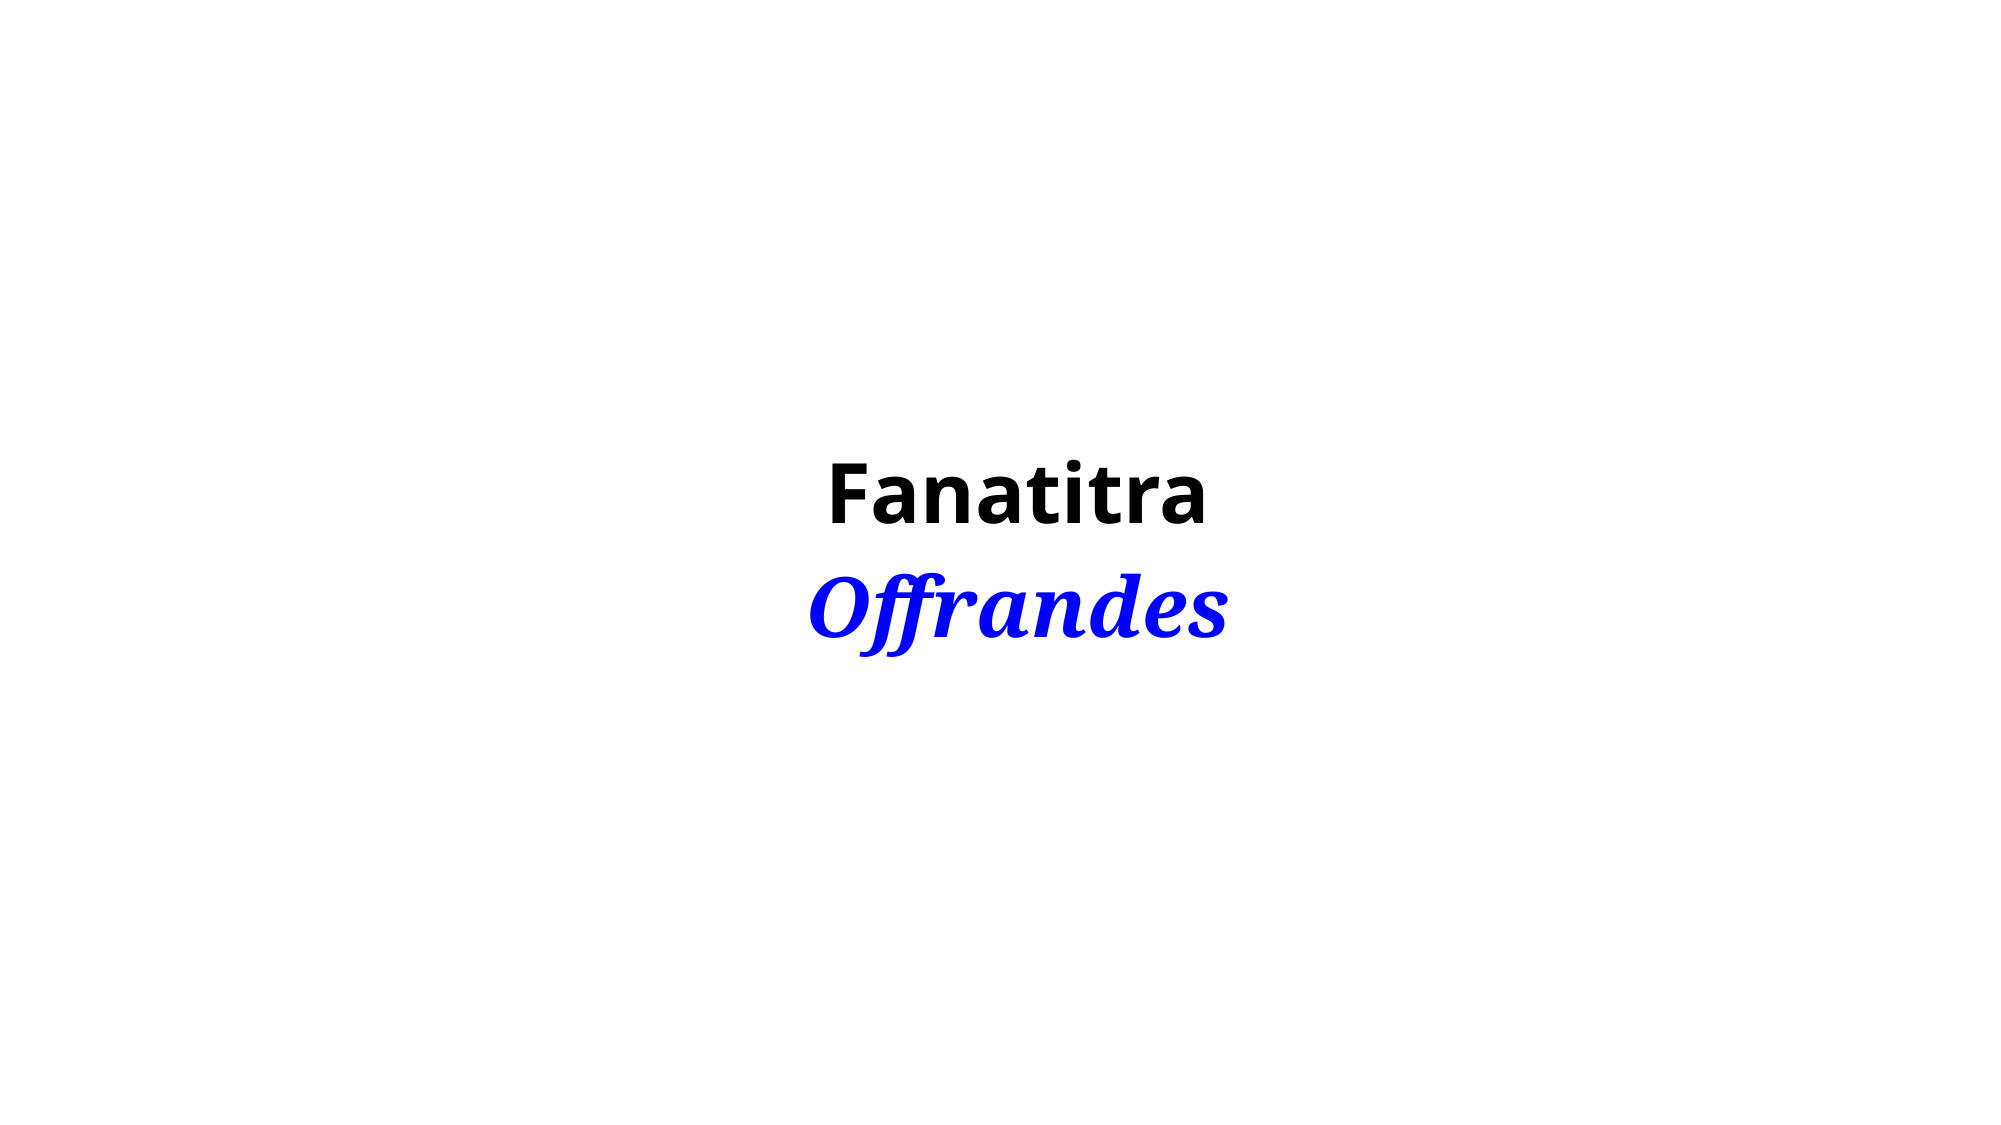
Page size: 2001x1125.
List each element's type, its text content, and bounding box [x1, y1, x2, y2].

text_box Fanatitra Offrandes [598, 432, 1437, 662]
